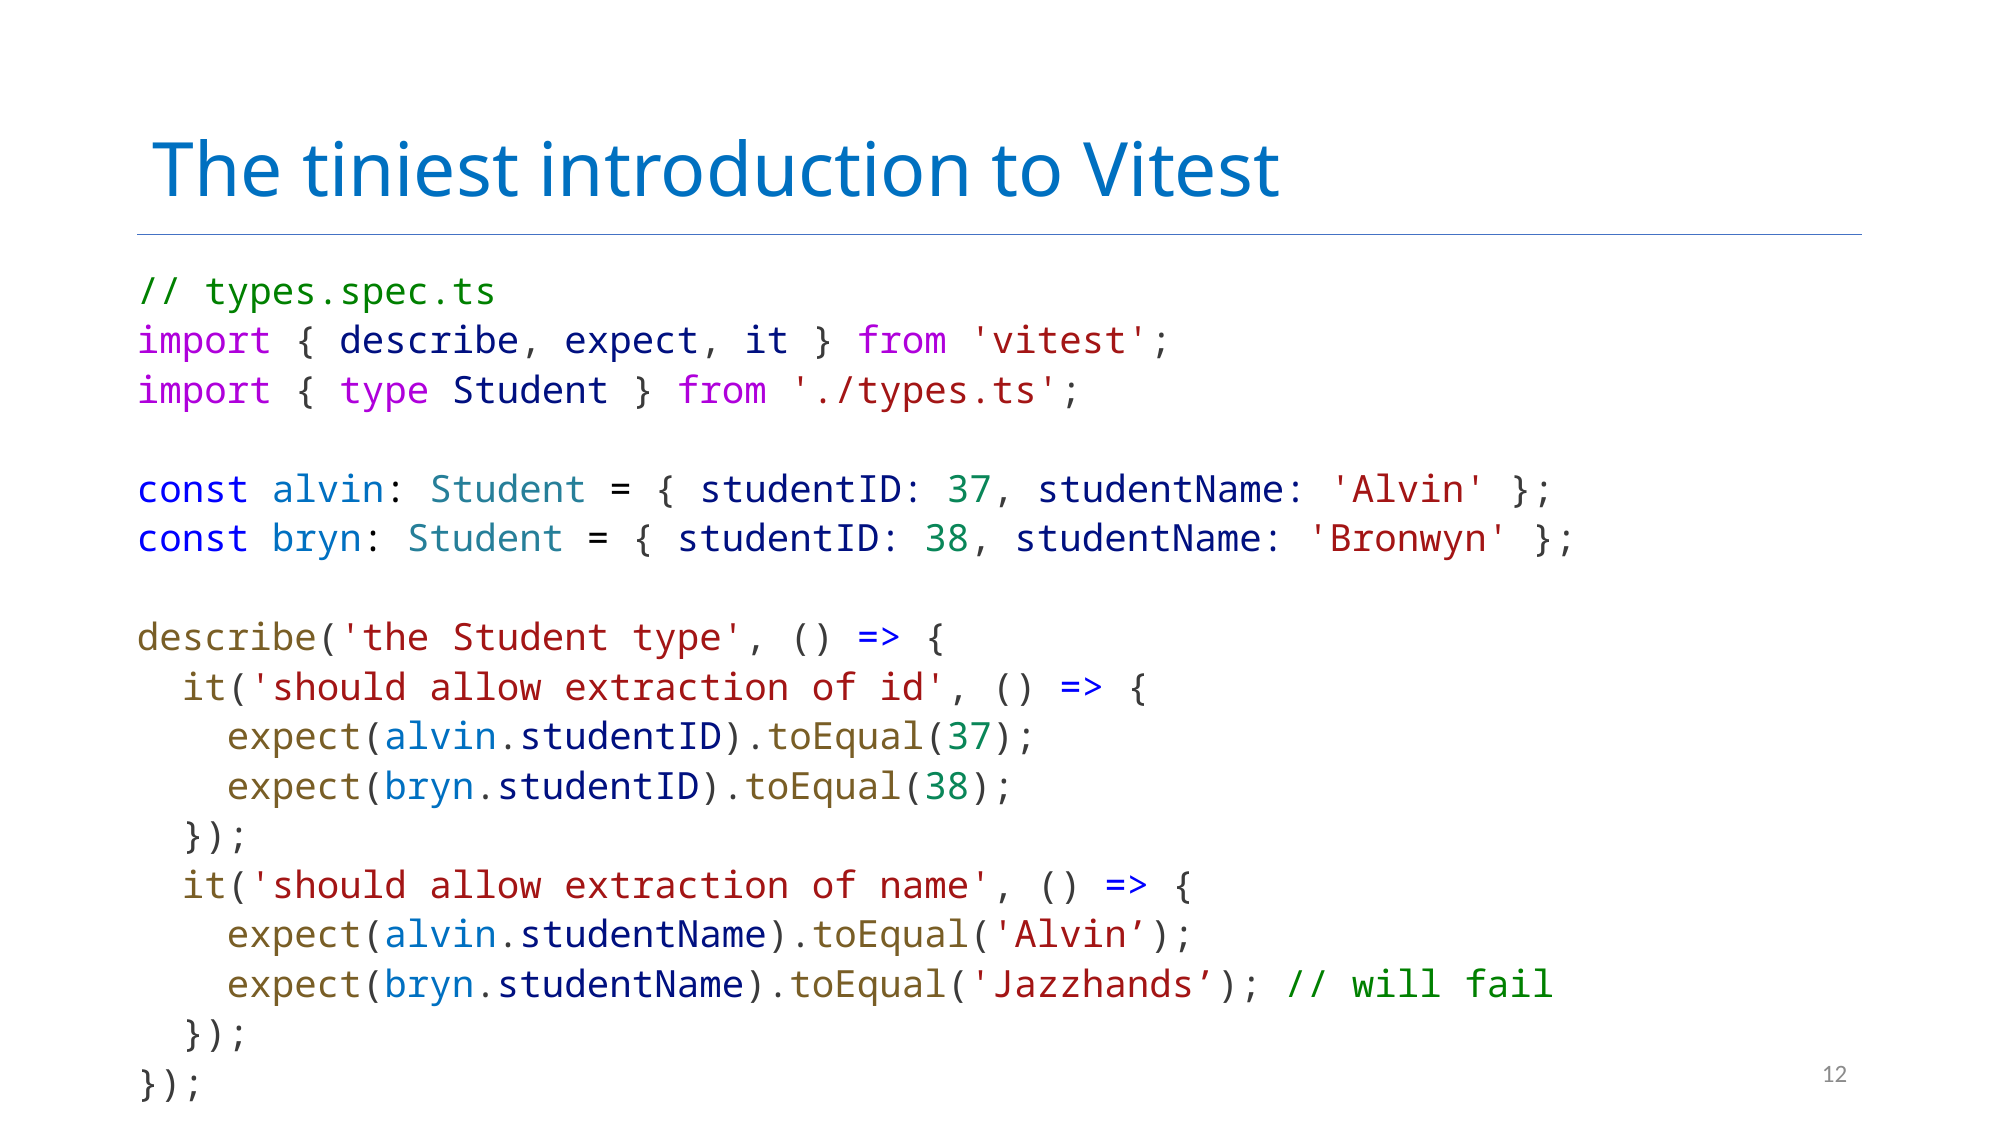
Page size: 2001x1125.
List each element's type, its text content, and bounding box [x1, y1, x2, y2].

title The tiniest introduction to Vitest [137, 3, 1863, 221]
slide_number 12 [1835, 1042, 1863, 1103]
text_box // types.spec.ts import { describe, expect, it } from 'vitest'; import { type Student } from './types.ts'; const alvin: Student = { studentID: 37, studentName: 'Alvin' }; const bryn: Student = { studentID: 38, studentName: 'Bronwyn' }; describe('the Student type', () => { it('should allow extraction of id', () => { expect(alvin.studentID).toEqual(37); expect(bryn.studentID).toEqual(38); }); it('should allow extraction of name', () => { expect(alvin.studentName).toEqual('Alvin’); expect(bryn.studentName).toEqual('Jazzhands’); // will fail }); }); [121, 254, 1835, 1112]
